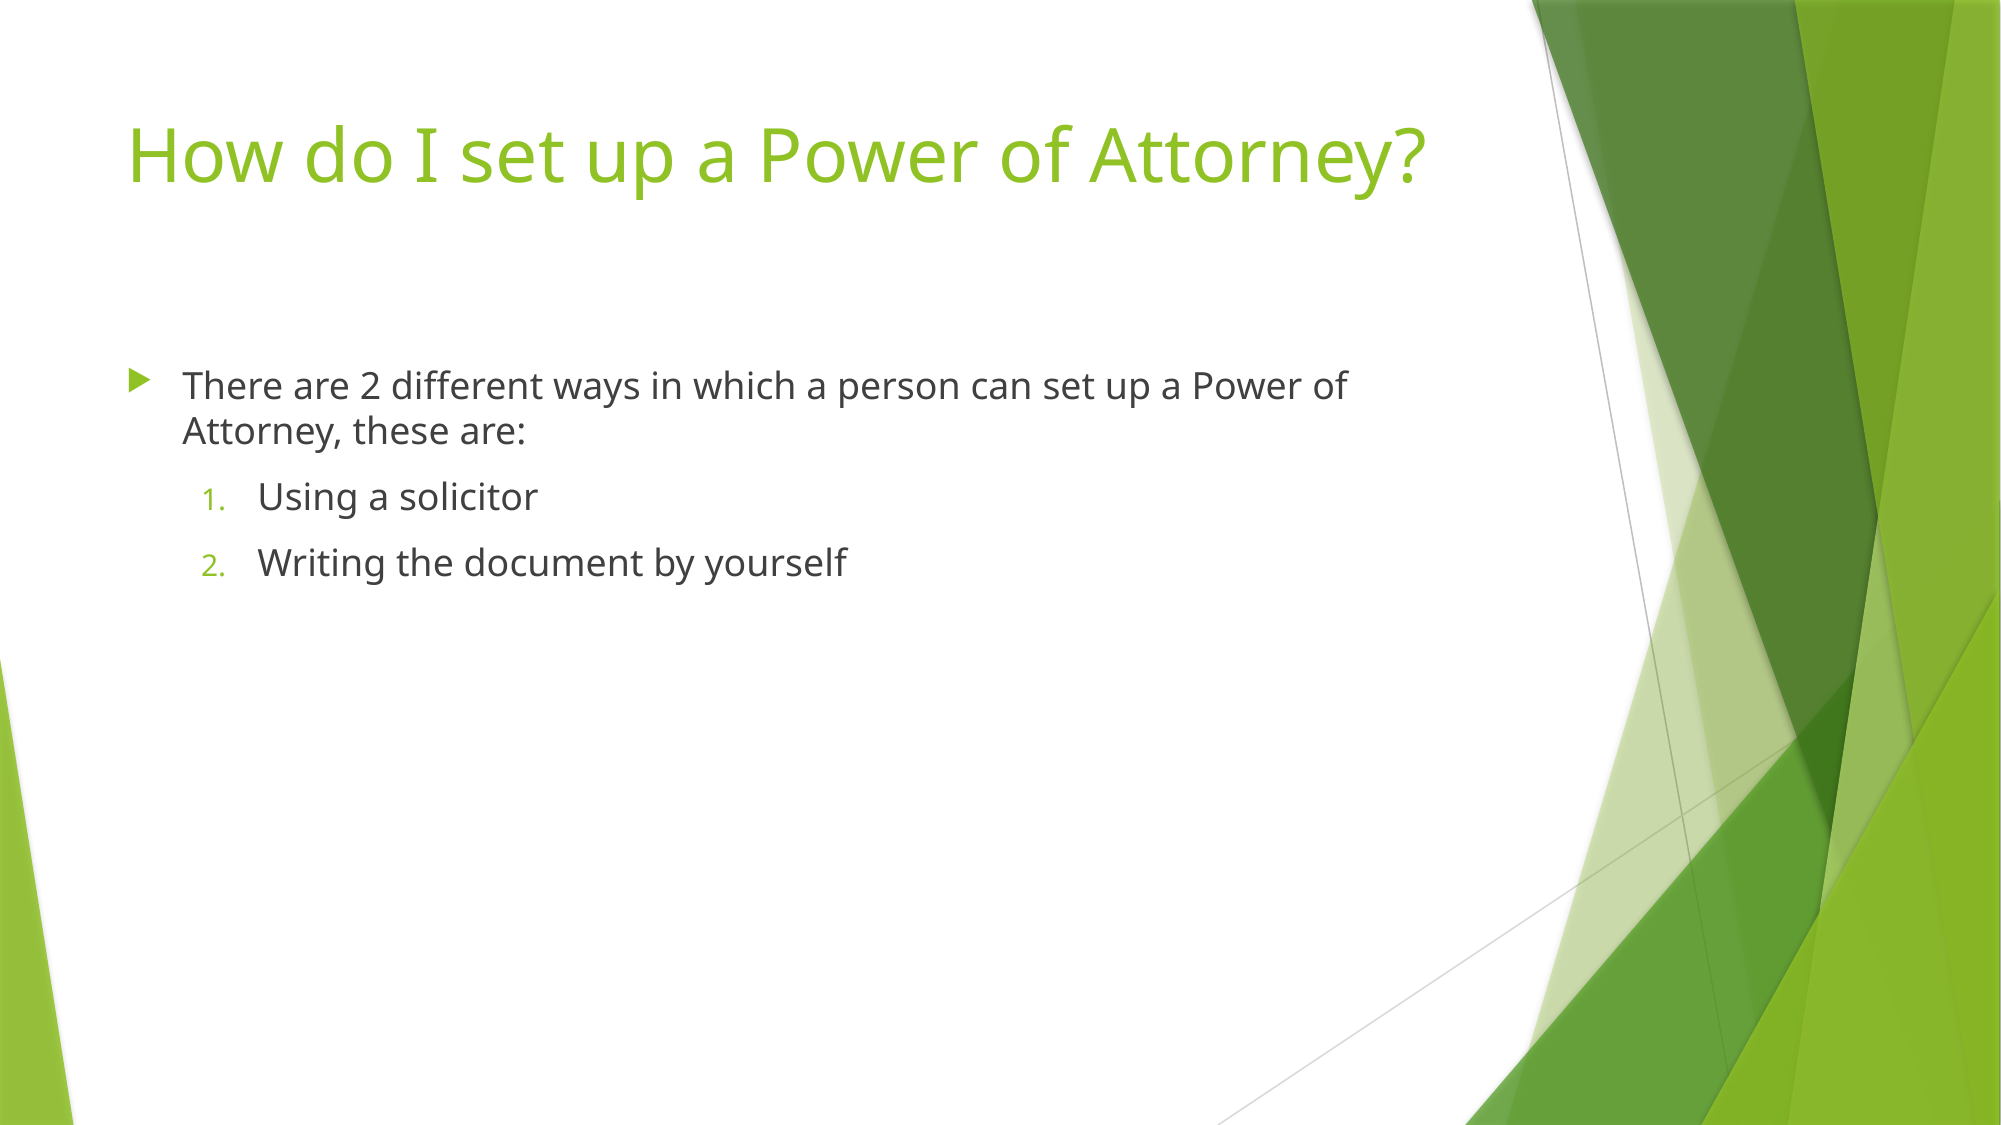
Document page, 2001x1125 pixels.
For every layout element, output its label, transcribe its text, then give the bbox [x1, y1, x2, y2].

list There are 2 different ways in which a person can set up a Power of Attorney, these are: Using a solicitor Writing the document by yourself [111, 354, 1522, 992]
title How do I set up a Power of Attorney? [111, 99, 1522, 317]
